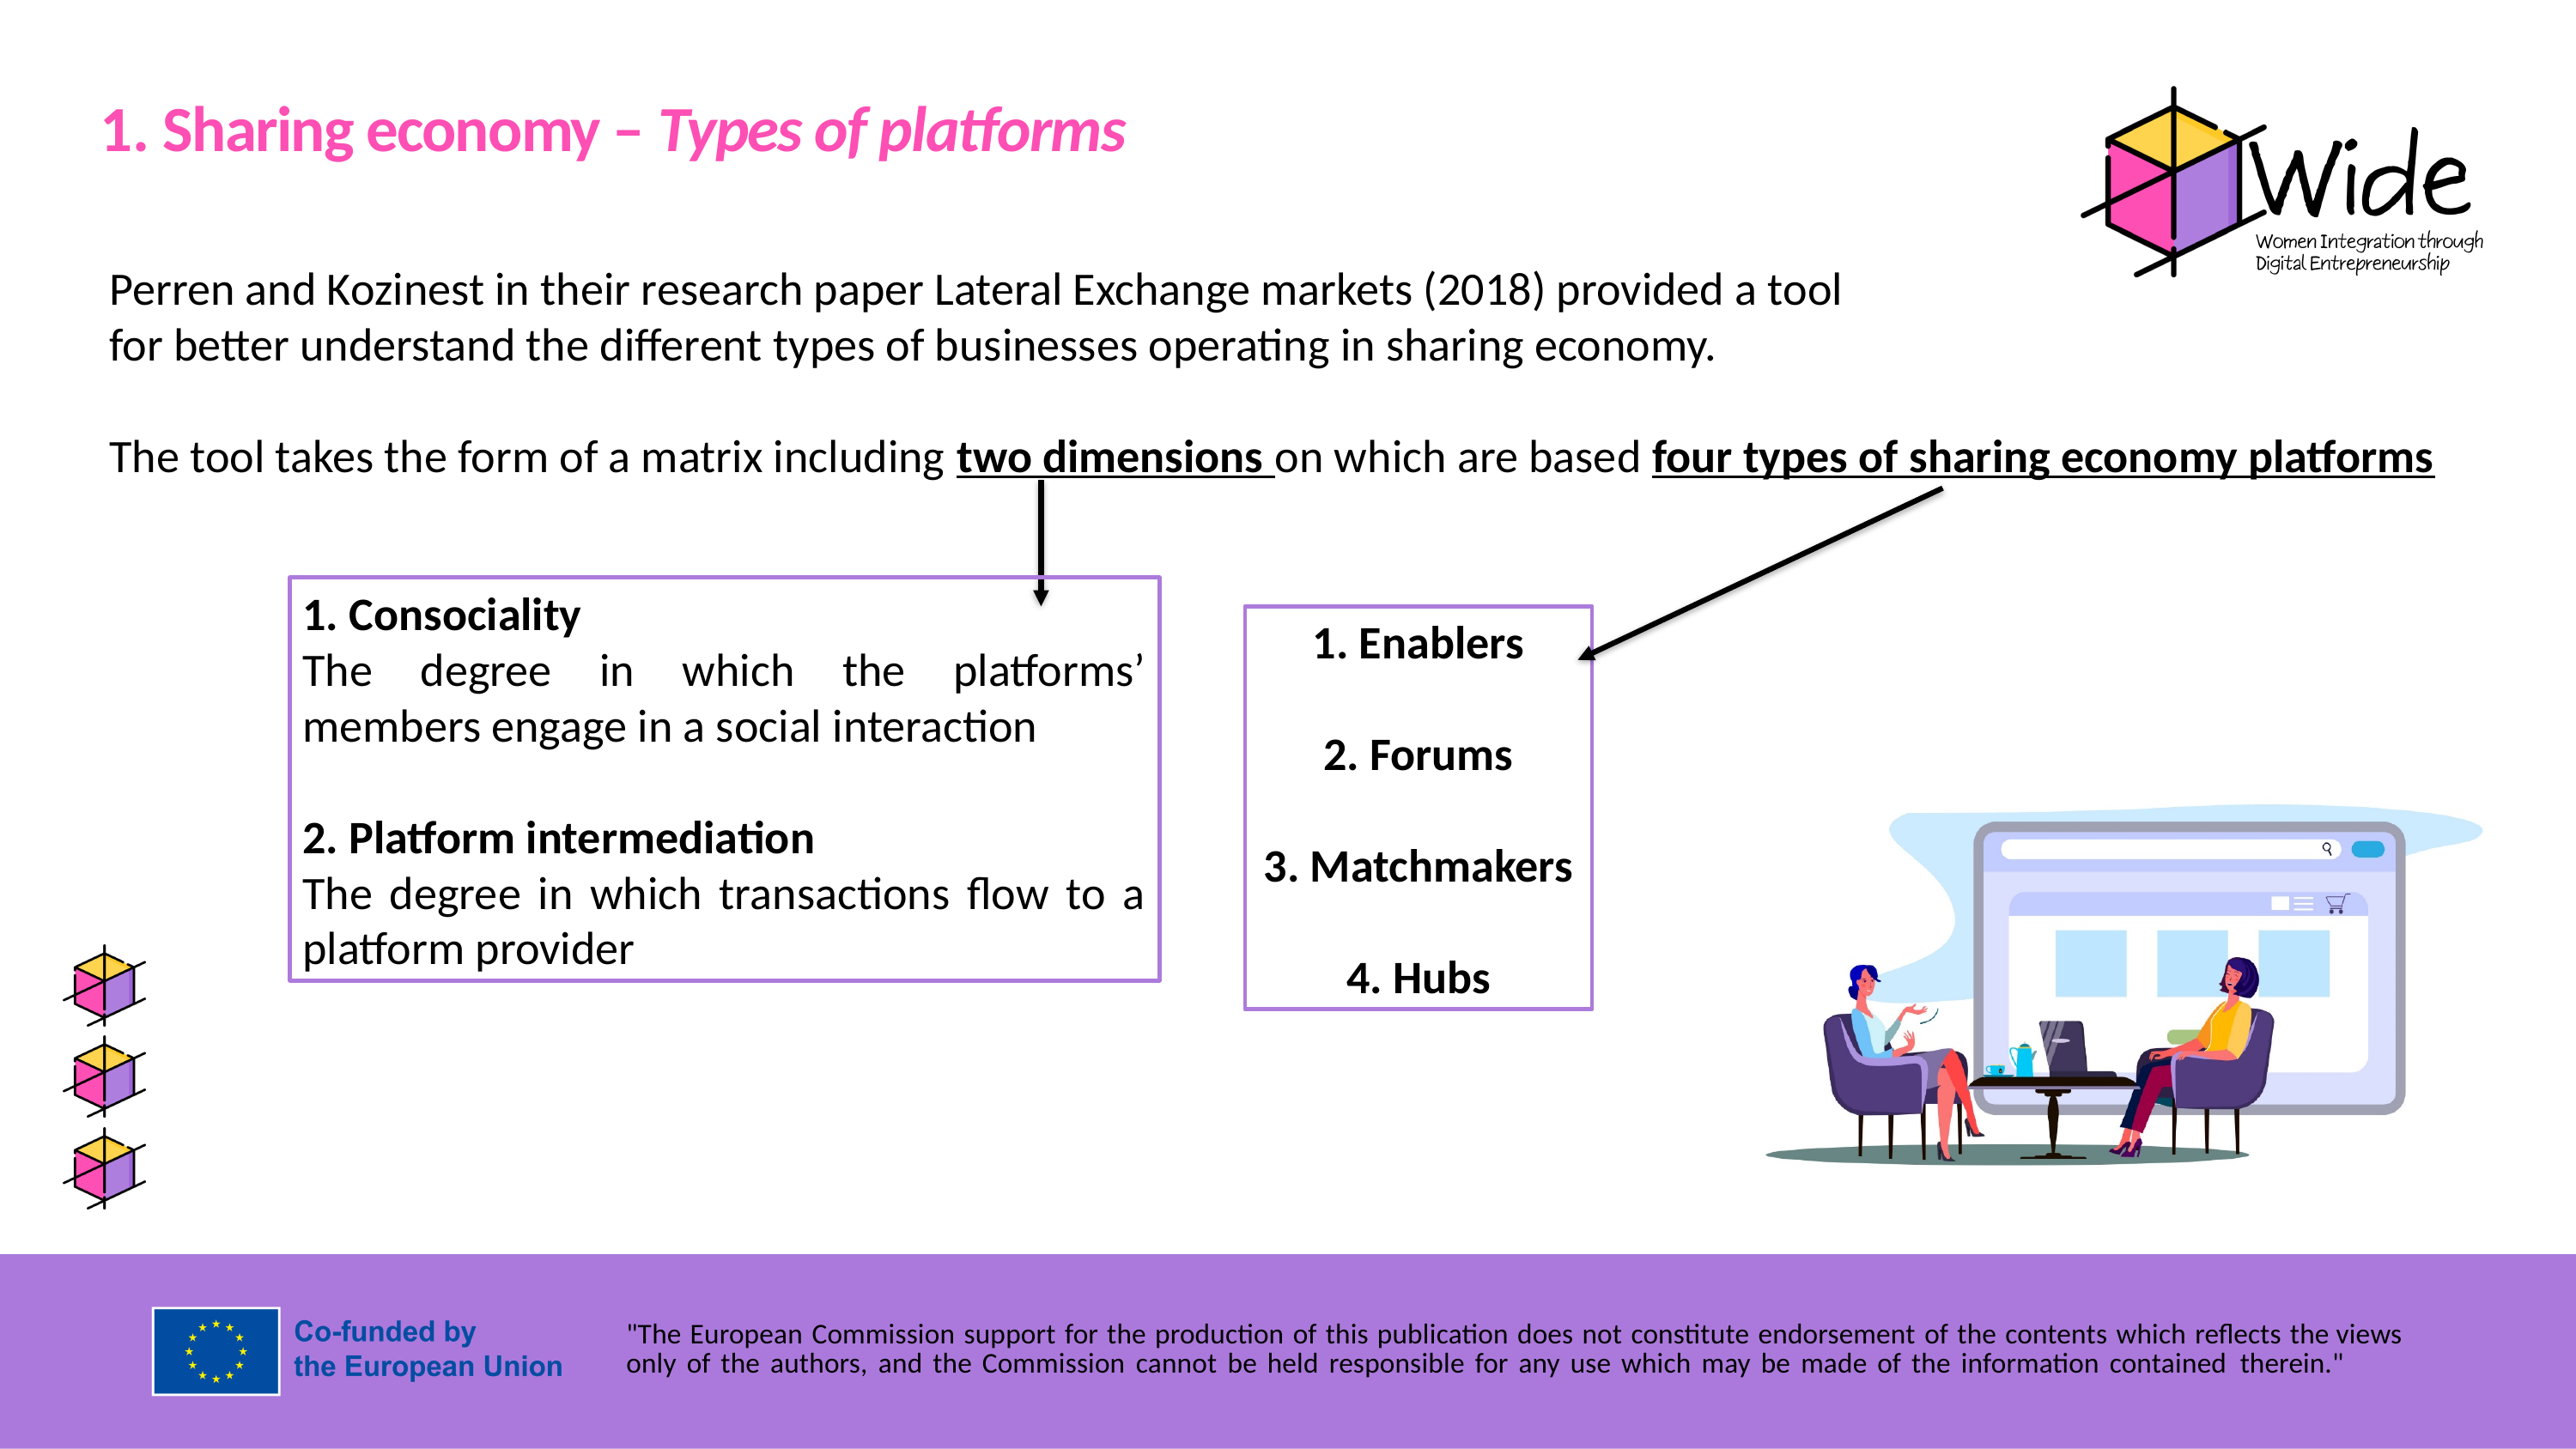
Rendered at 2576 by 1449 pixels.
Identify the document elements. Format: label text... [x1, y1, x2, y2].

text_box 1. Consociality The degree in which the platforms’ members engage in a social interaction 2. Platform intermediation The degree in which transactions flow to a platform provider [289, 577, 1160, 981]
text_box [1577, 488, 1943, 660]
picture [63, 1127, 146, 1210]
text_box 1. Sharing economy – Types of platforms [87, 80, 2050, 248]
text_box 1. Enablers 2. Forums 3. Matchmakers 4. Hubs [1244, 606, 1593, 1009]
picture [2017, 27, 2552, 336]
picture [1677, 733, 2571, 1237]
picture [63, 1035, 146, 1118]
picture [63, 944, 146, 1027]
picture [149, 1304, 593, 1399]
text_box Perren and Kozinest in their research paper Lateral Exchange markets (2018) provided a tool for better understand the different types of businesses operating in sharing economy. The tool takes the form of a matrix including two dimensions on which are based four types of sharing economy platforms [96, 252, 2469, 703]
